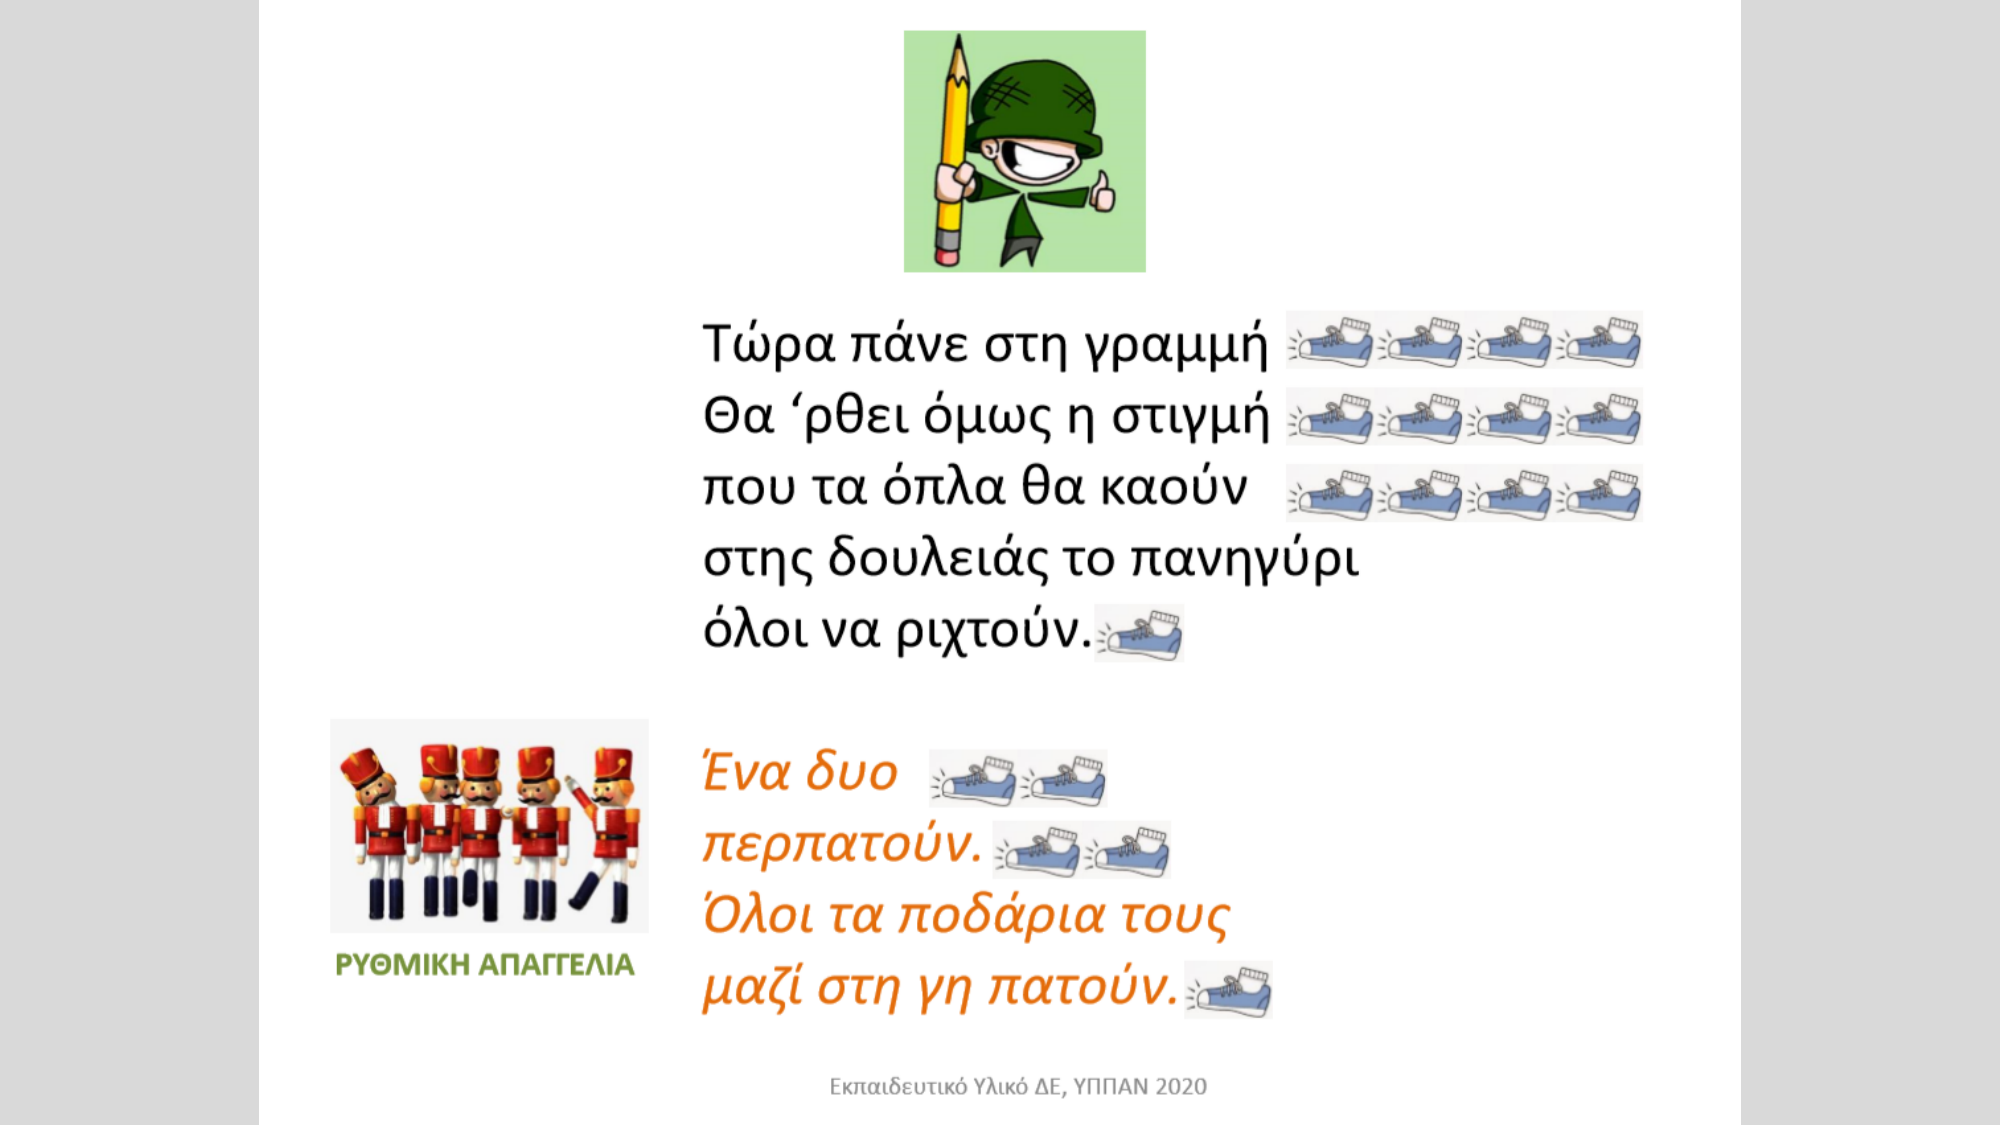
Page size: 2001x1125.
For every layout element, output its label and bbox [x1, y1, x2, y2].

picture [259, 0, 1741, 1125]
